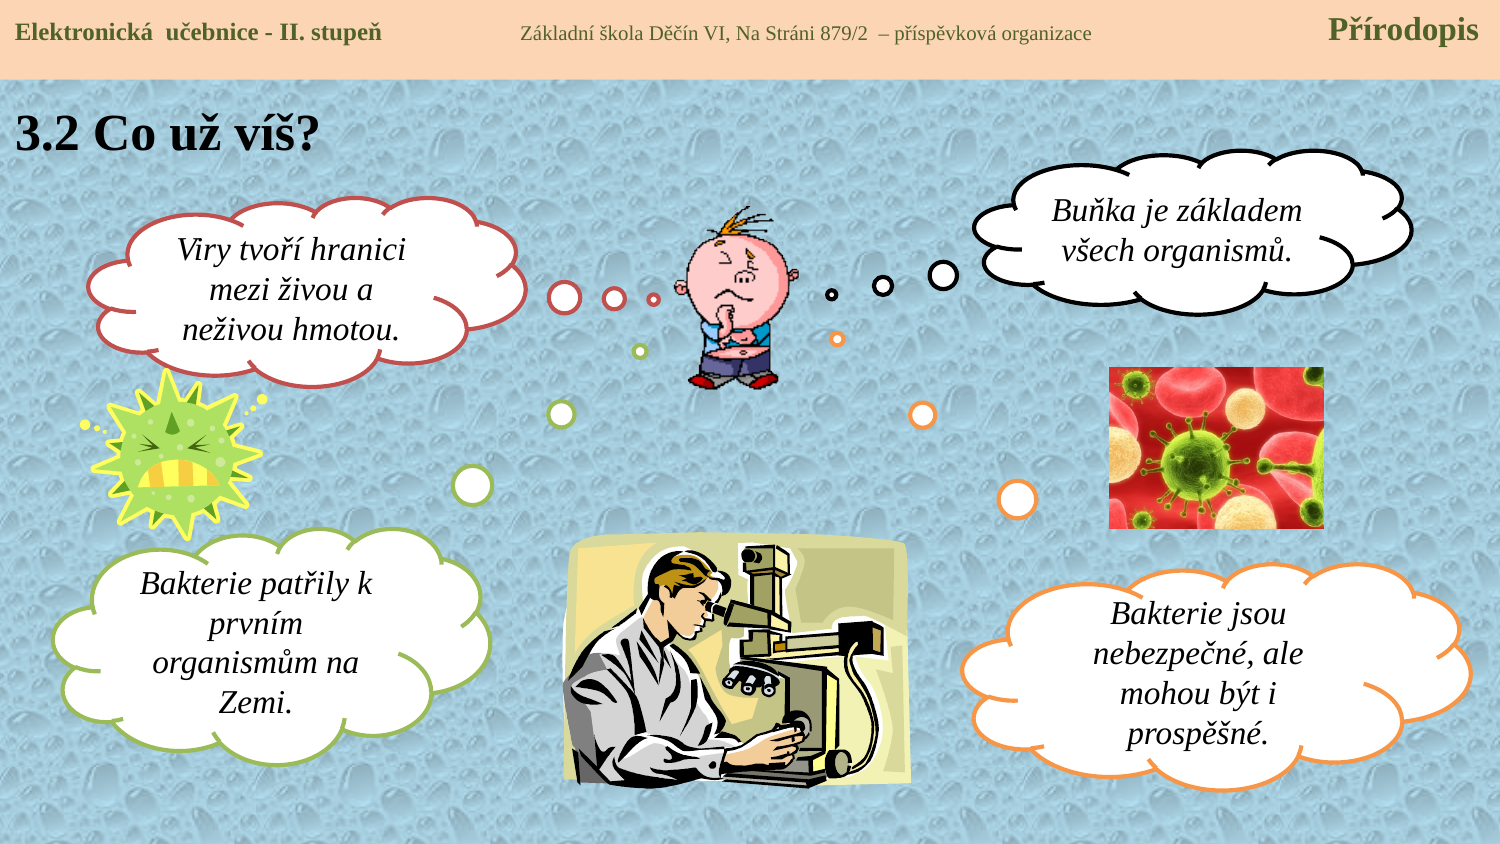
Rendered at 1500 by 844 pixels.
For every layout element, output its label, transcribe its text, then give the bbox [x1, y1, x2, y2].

title 3.2 Co už víš? [0, 80, 1081, 179]
picture [655, 173, 826, 393]
text_box Viry tvoří hranici mezi živou a neživou hmotou. [546, 279, 583, 316]
picture [78, 366, 269, 542]
text_box Bakterie jsou nebezpečné, ale mohou být i prospěšné. [996, 478, 1039, 521]
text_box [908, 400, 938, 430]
text_box Bakterie patřily k prvním organismům na Zemi. [50, 526, 493, 768]
text_box Bakterie patřily k prvním organismům na Zemi. [450, 463, 495, 508]
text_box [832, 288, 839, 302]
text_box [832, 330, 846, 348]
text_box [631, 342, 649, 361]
text_box Buňka je základem všech organismů. [927, 259, 960, 292]
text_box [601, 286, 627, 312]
text_box Bakterie patřily k prvním organismům na Zemi. [546, 399, 577, 430]
text_box Elektronická učebnice - II. stupeň Základní škola Děčín VI, Na Stráni 879/2 – příspěvková organizace Přírodopis [0, 0, 1500, 80]
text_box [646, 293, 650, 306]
text_box Buňka je základem všech organismů. [971, 148, 1414, 317]
picture [1109, 366, 1325, 529]
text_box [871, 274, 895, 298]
picture [560, 527, 916, 793]
text_box Viry tvoří hranici mezi živou a neživou hmotou. [86, 195, 528, 390]
text_box Bakterie jsou nebezpečné, ale mohou být i prospěšné. [960, 562, 1473, 793]
